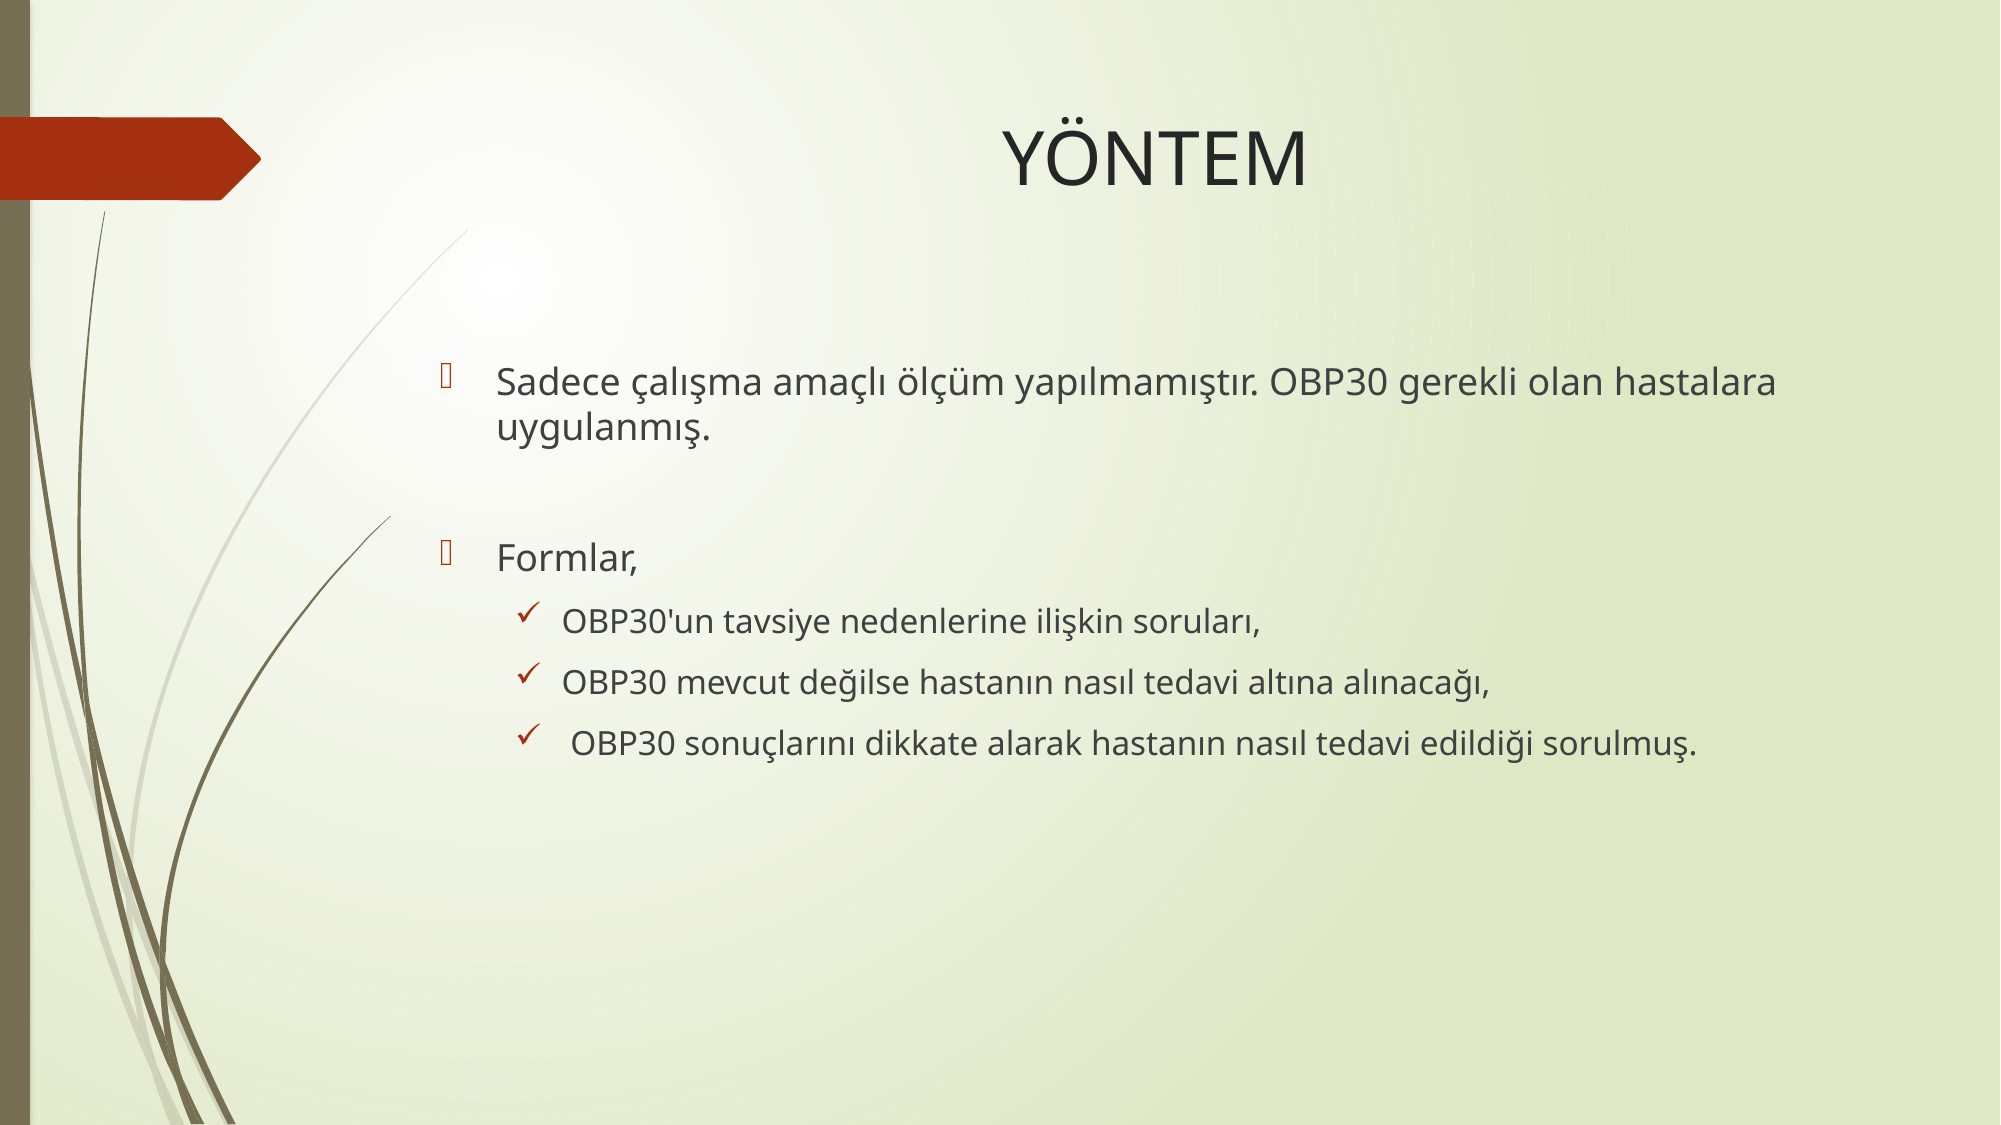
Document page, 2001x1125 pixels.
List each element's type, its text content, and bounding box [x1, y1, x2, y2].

list Sadece çalışma amaçlı ölçüm yapılmamıştır. OBP30 gerekli olan hastalara uygulanmış. Formlar, OBP30'un tavsiye nedenlerine ilişkin soruları, OBP30 mevcut değilse hastanın nasıl tedavi altına alınacağı, OBP30 sonuçlarını dikkate alarak hastanın nasıl tedavi edildiği sorulmuş. [424, 350, 1888, 970]
title YÖNTEM [425, 102, 1888, 313]
